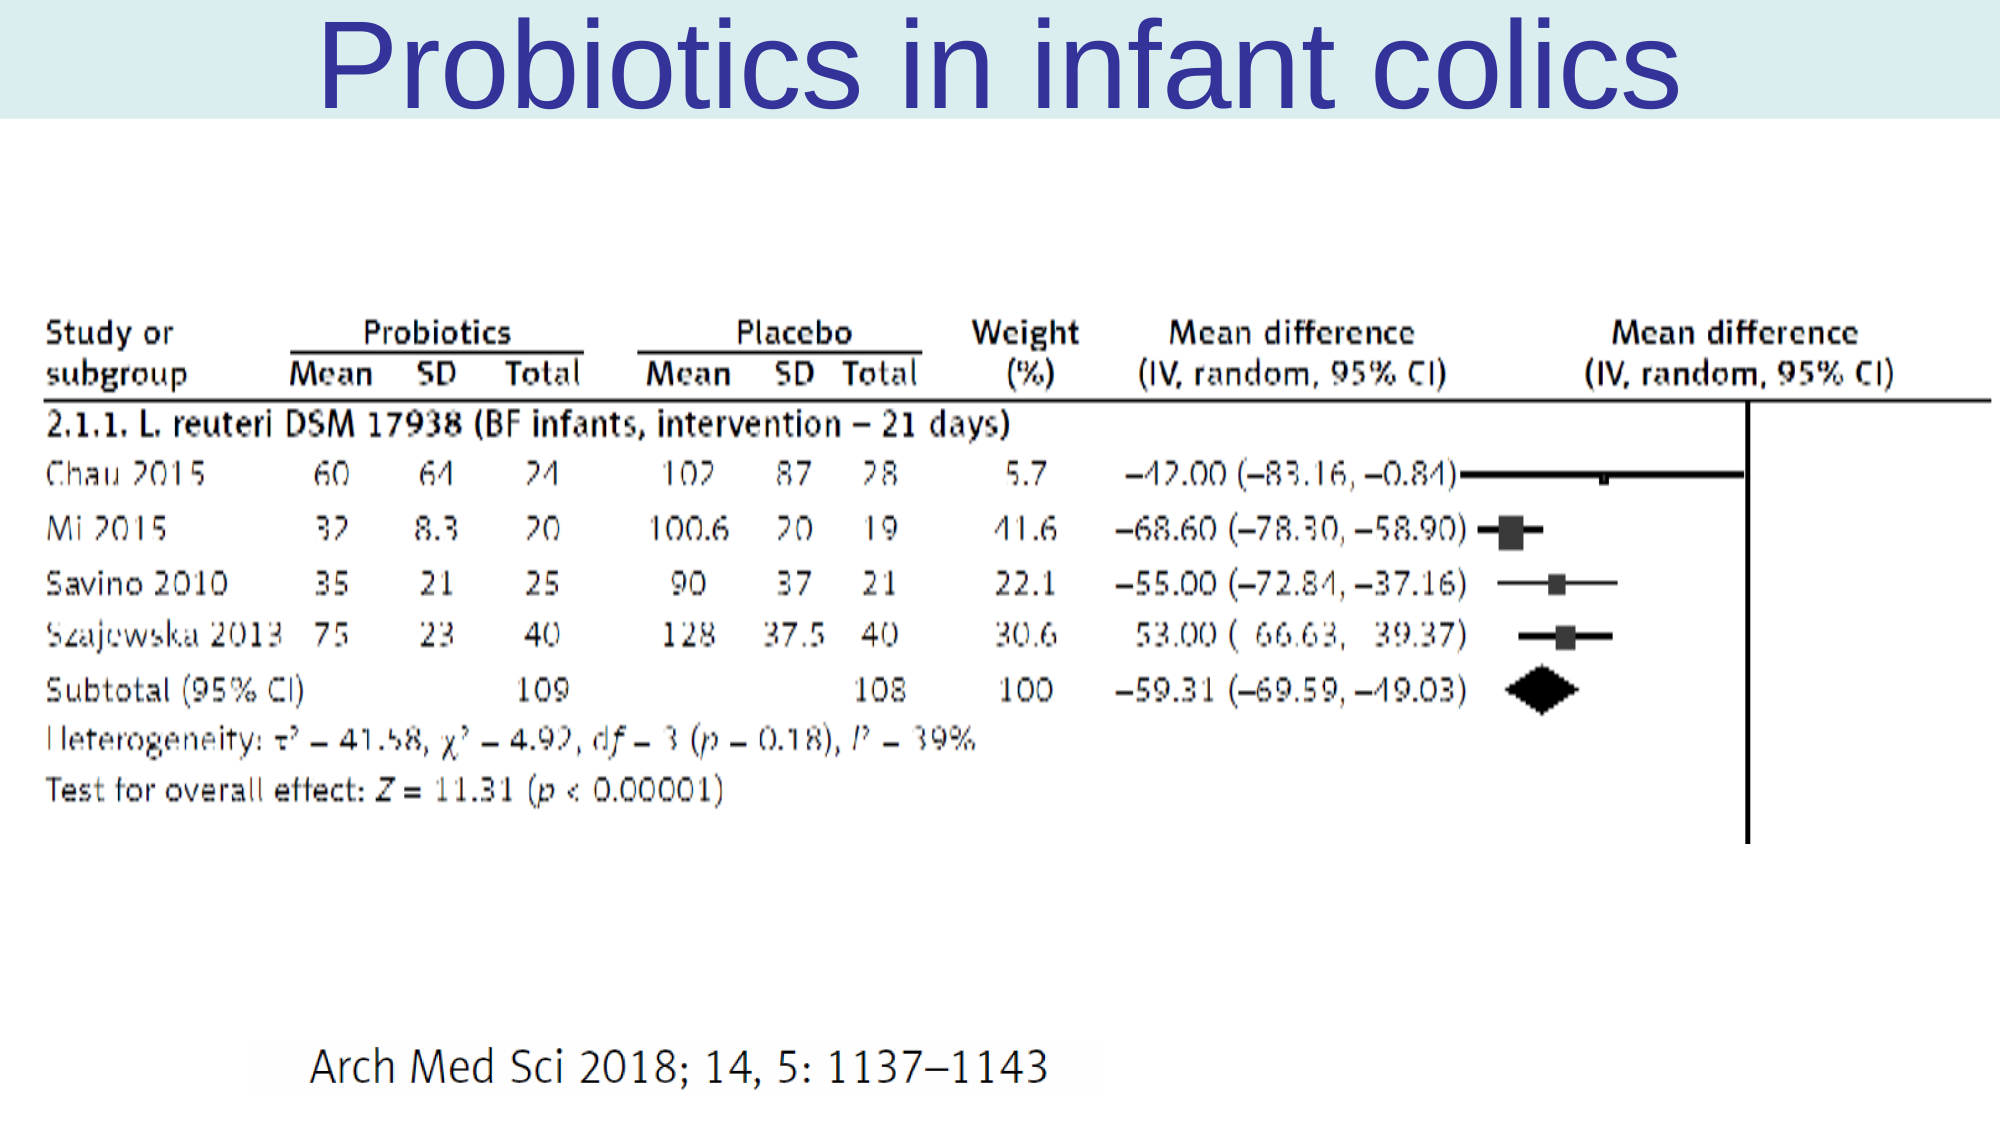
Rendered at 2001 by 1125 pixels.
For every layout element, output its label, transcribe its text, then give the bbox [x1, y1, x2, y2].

text_box Probiotics in infant colics [0, 0, 2000, 119]
picture [249, 1040, 1102, 1096]
picture [5, 242, 1992, 844]
